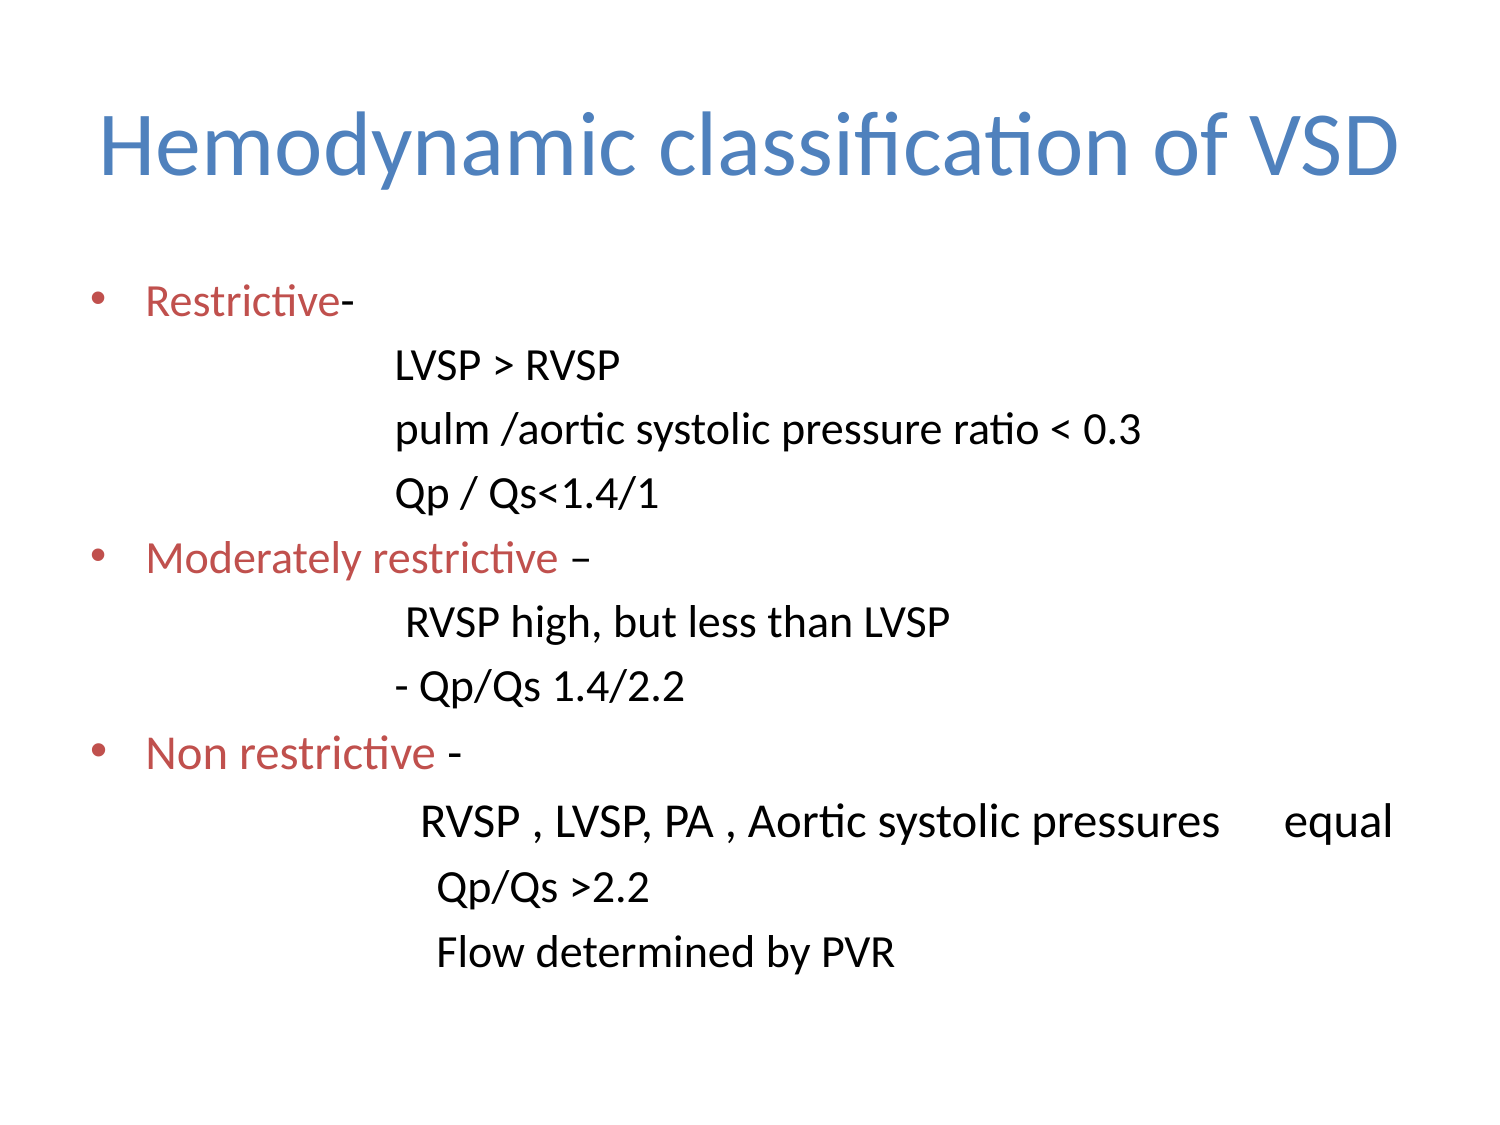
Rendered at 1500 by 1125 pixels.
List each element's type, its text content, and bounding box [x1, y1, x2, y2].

title Hemodynamic classification of VSD [75, 45, 1425, 233]
list Restrictive- LVSP > RVSP pulm /aortic systolic pressure ratio < 0.3 Qp / Qs<1.4/1 Moderately restrictive – RVSP high, but less than LVSP - Qp/Qs 1.4/2.2 Non restrictive - RVSP , LVSP, PA , Aortic systolic pressures equal Qp/Qs >2.2 Flow determined by PVR [75, 262, 1425, 1005]
